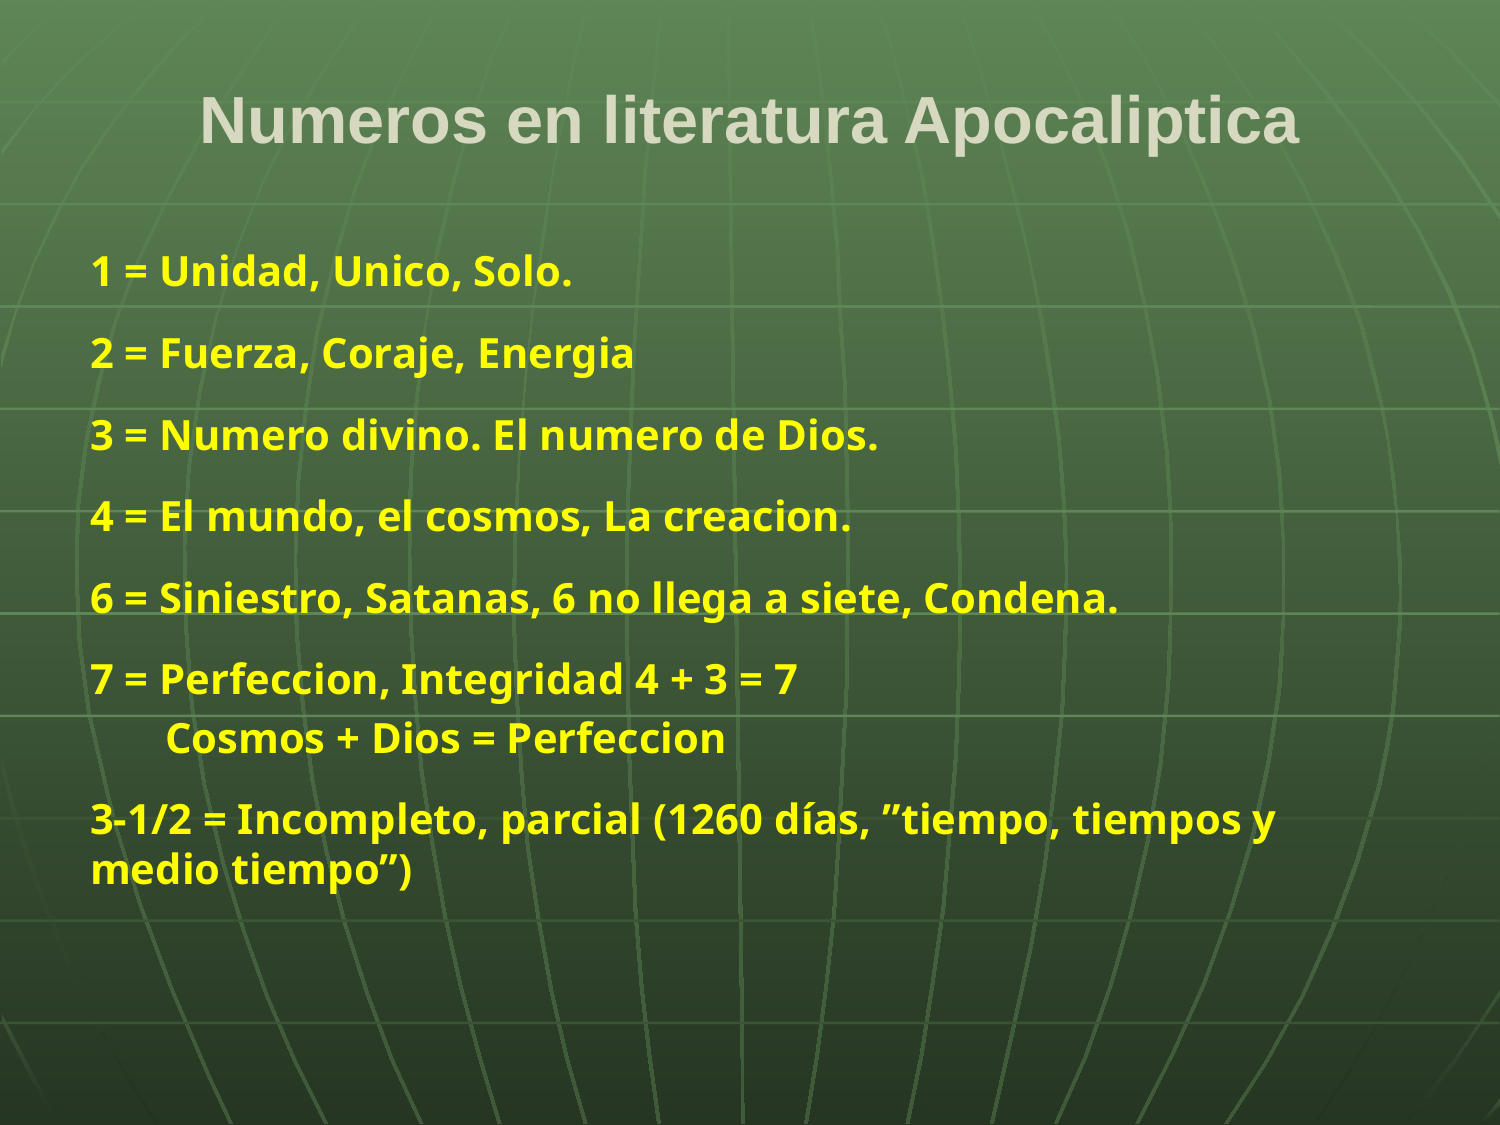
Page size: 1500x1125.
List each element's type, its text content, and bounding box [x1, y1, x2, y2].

title Numeros en literatura Apocaliptica [75, 45, 1425, 188]
list 1 = Unidad, Unico, Solo. 2 = Fuerza, Coraje, Energia 3 = Numero divino. El numero de Dios. 4 = El mundo, el cosmos, La creacion. 6 = Siniestro, Satanas, 6 no llega a siete, Condena. 7 = Perfeccion, Integridad 4 + 3 = 7 Cosmos + Dios = Perfeccion 3-1/2 = Incompleto, parcial (1260 días, ”tiempo, tiempos y medio tiempo”) [75, 237, 1425, 1006]
